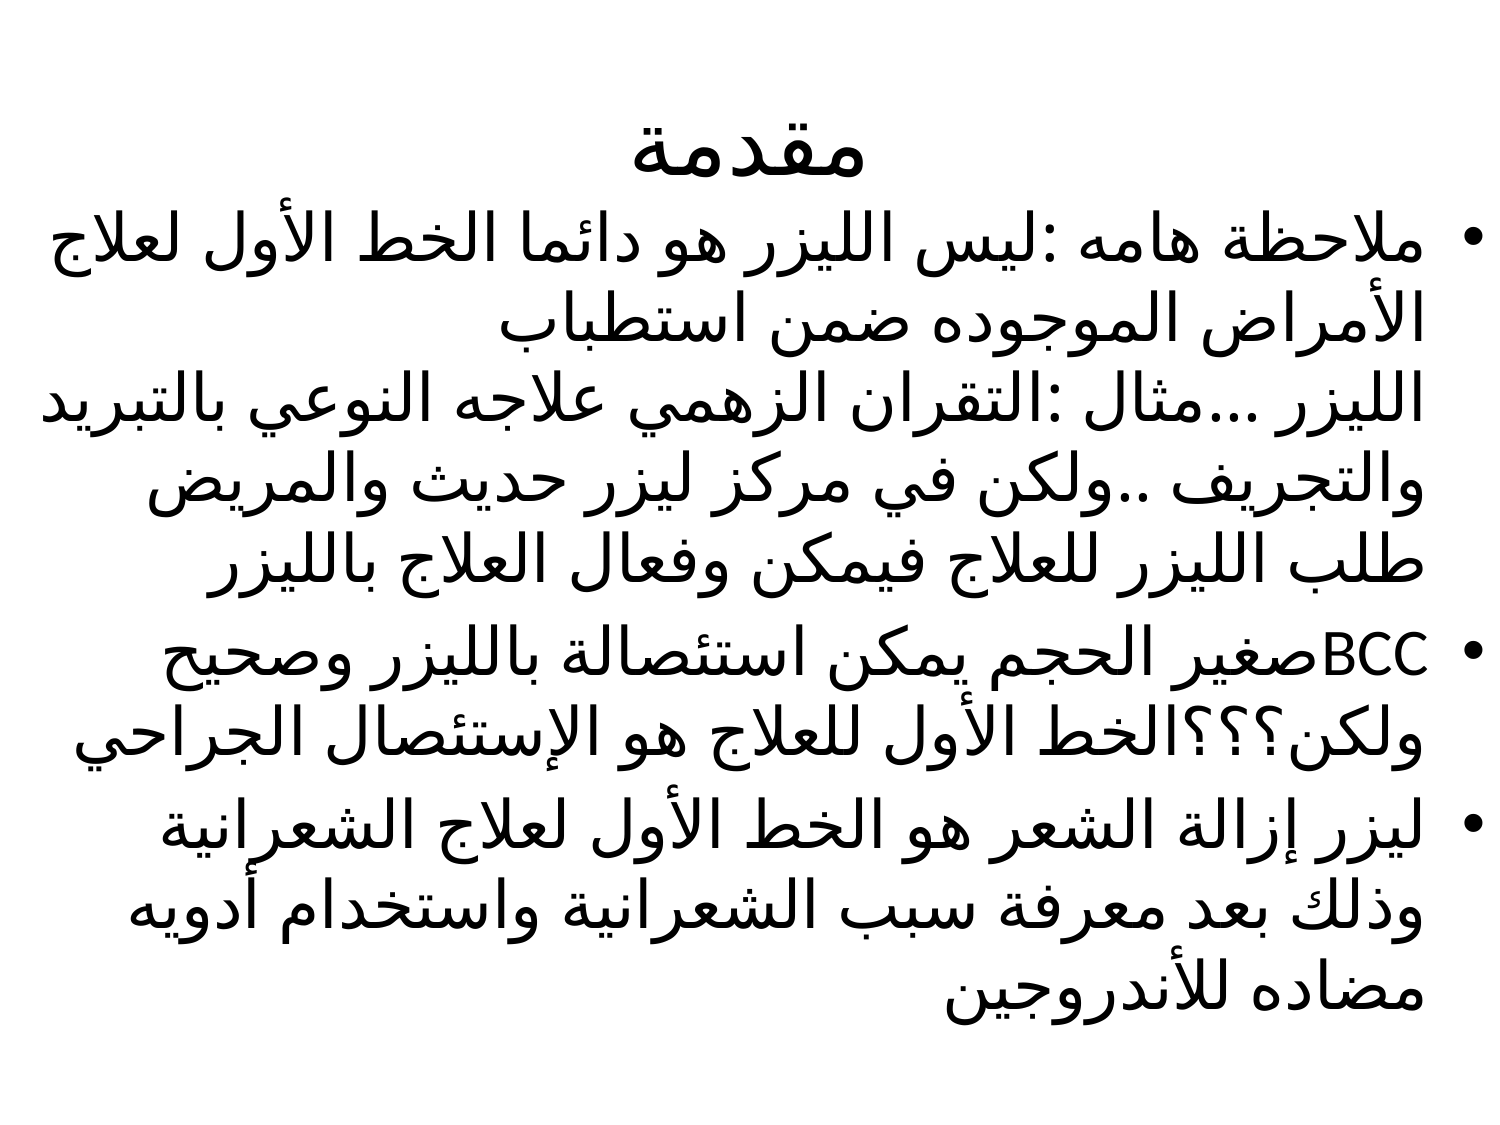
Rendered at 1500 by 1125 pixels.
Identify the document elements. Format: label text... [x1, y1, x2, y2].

list ملاحظة هامه :ليس الليزر هو دائما الخط الأول لعلاج الأمراض الموجوده ضمن استطباب الليزر ...مثال :التقران الزهمي علاجه النوعي بالتبريد والتجريف ..ولكن في مركز ليزر حديث والمريض طلب الليزر للعلاج فيمكن وفعال العلاج بالليزر BCCصغير الحجم يمكن استئصالة بالليزر وصحيح ولكن؟؟؟الخط الأول للعلاج هو الإستئصال الجراحي ليزر إزالة الشعر هو الخط الأول لعلاج الشعرانية وذلك بعد معرفة سبب الشعرانية واستخدام أدويه مضاده للأندروجين [0, 187, 1500, 1125]
title مقدمة [75, 45, 1425, 187]
